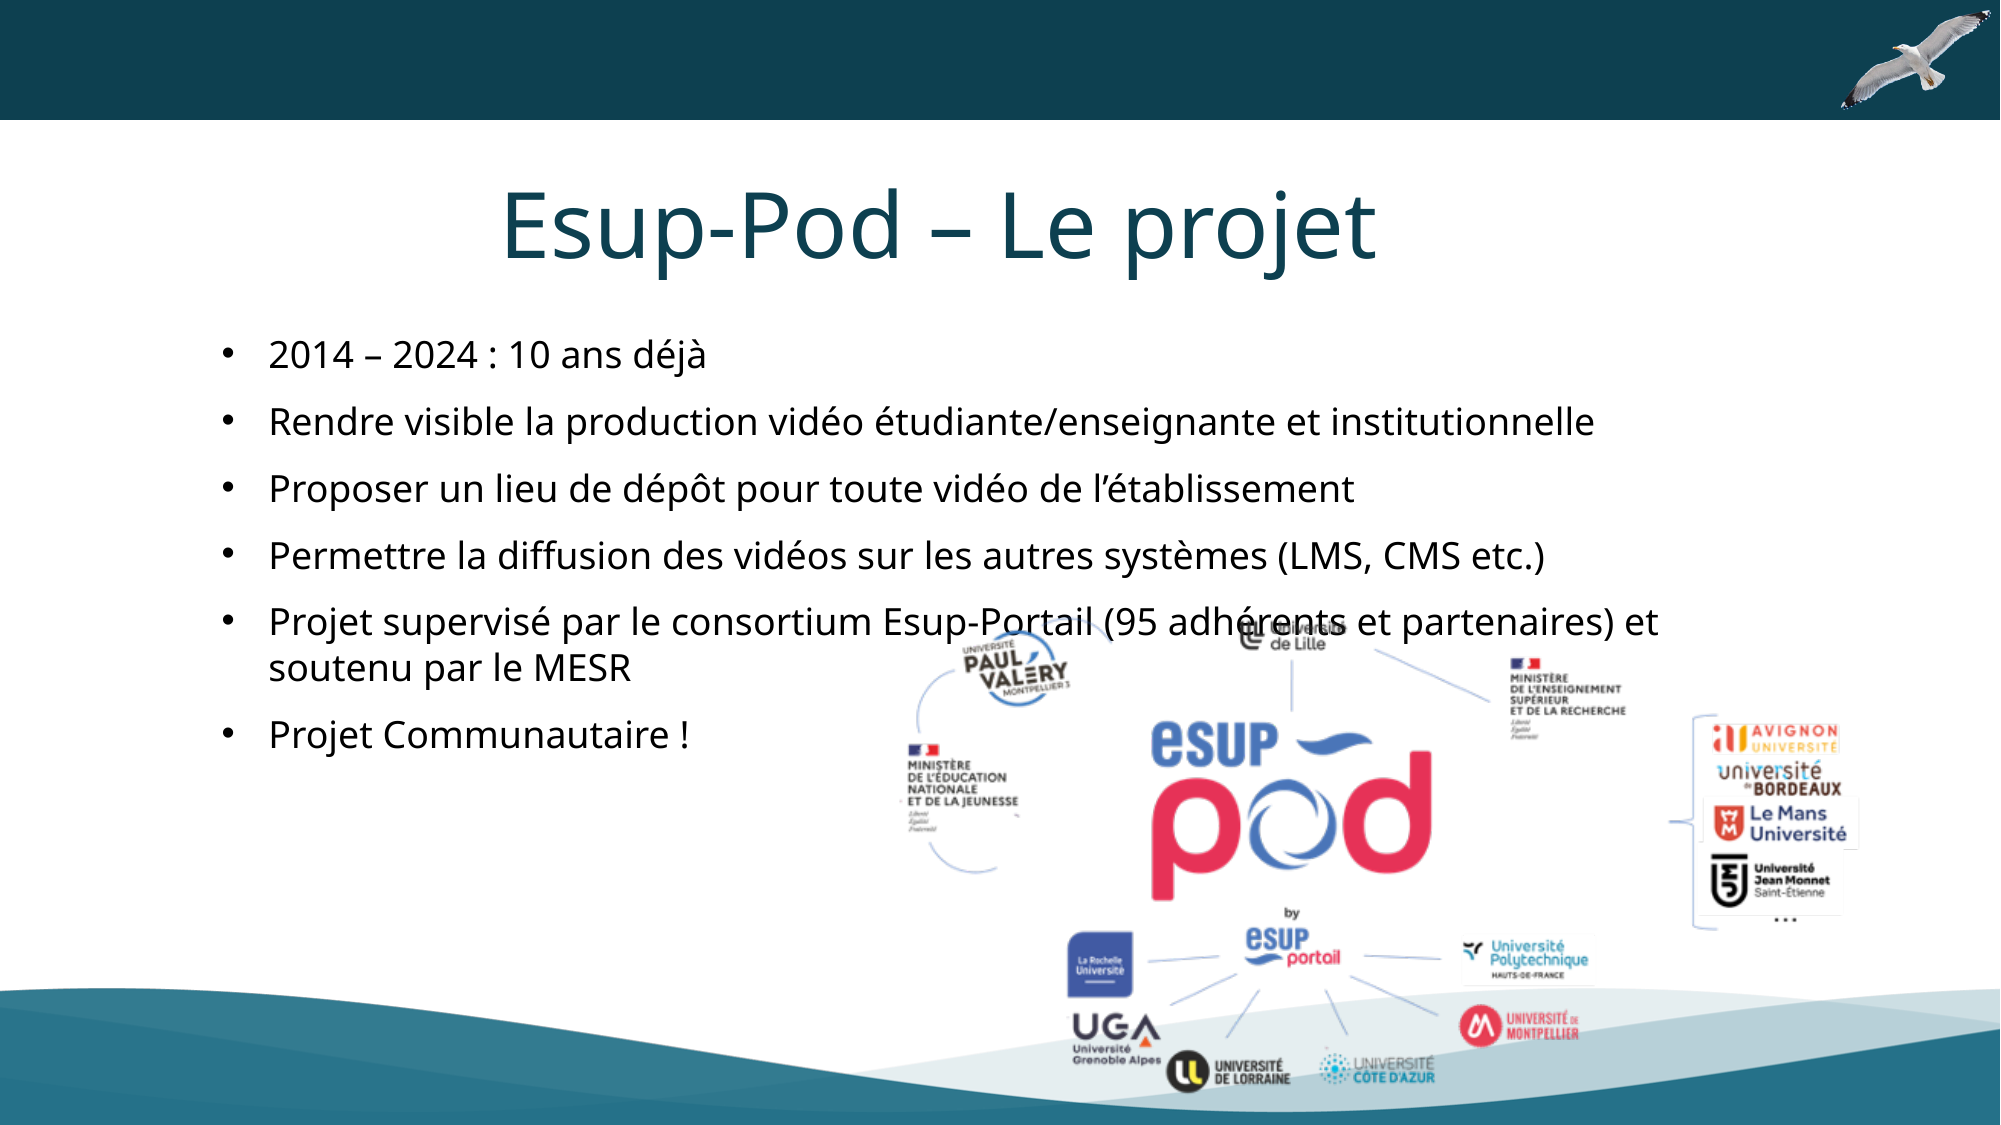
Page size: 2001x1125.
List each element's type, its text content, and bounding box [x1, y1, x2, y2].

picture [1820, 0, 2000, 120]
list 2014 – 2024 : 10 ans déjà Rendre visible la production vidéo étudiante/enseignante et institutionnelle Proposer un lieu de dépôt pour toute vidéo de l’établissement Permettre la diffusion des vidéos sur les autres systèmes (LMS, CMS etc.) Projet supervisé par le consortium Esup-Portail (95 adhérents et partenaires) et soutenu par le MESR Projet Communautaire ! [206, 324, 1706, 957]
picture [0, 582, 2000, 1125]
list Esup-Pod – Le projet [206, 171, 1672, 297]
